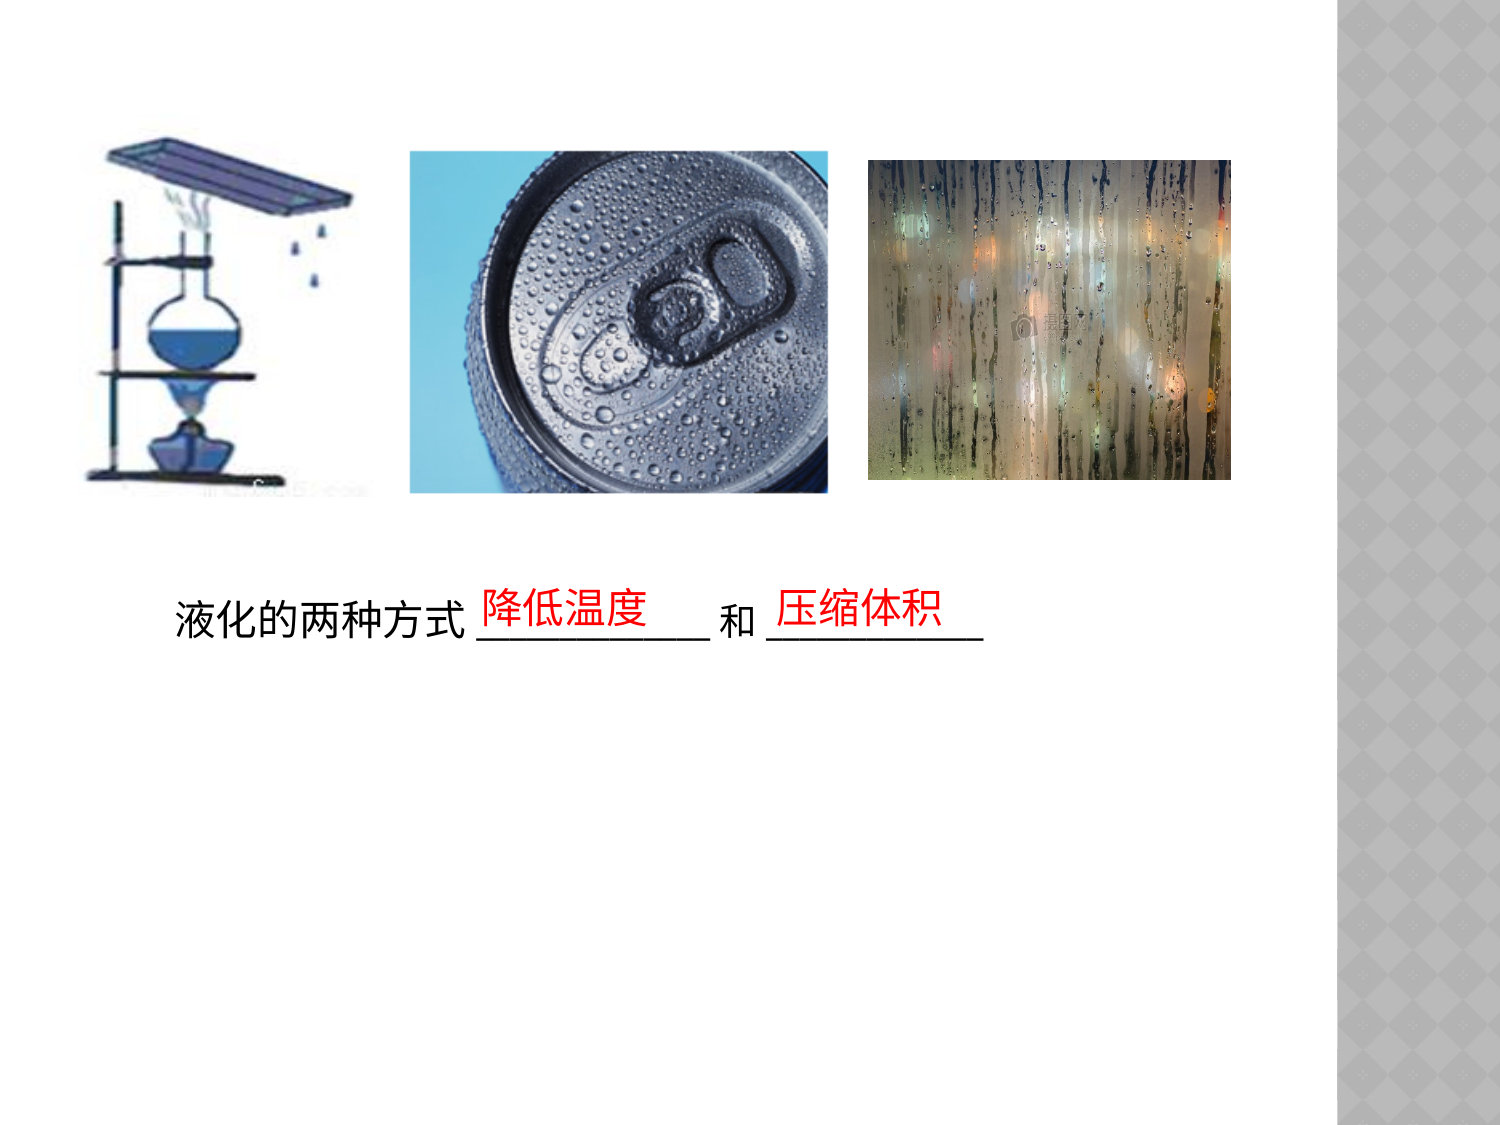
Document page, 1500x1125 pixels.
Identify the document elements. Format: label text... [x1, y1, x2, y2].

text_box 压缩体积 [761, 574, 1211, 640]
picture [0, 113, 375, 498]
picture [867, 160, 1231, 481]
text_box 降低温度 [466, 574, 761, 640]
picture [406, 148, 834, 498]
text_box 液化的两种方式______________和_____________ [159, 586, 1199, 651]
